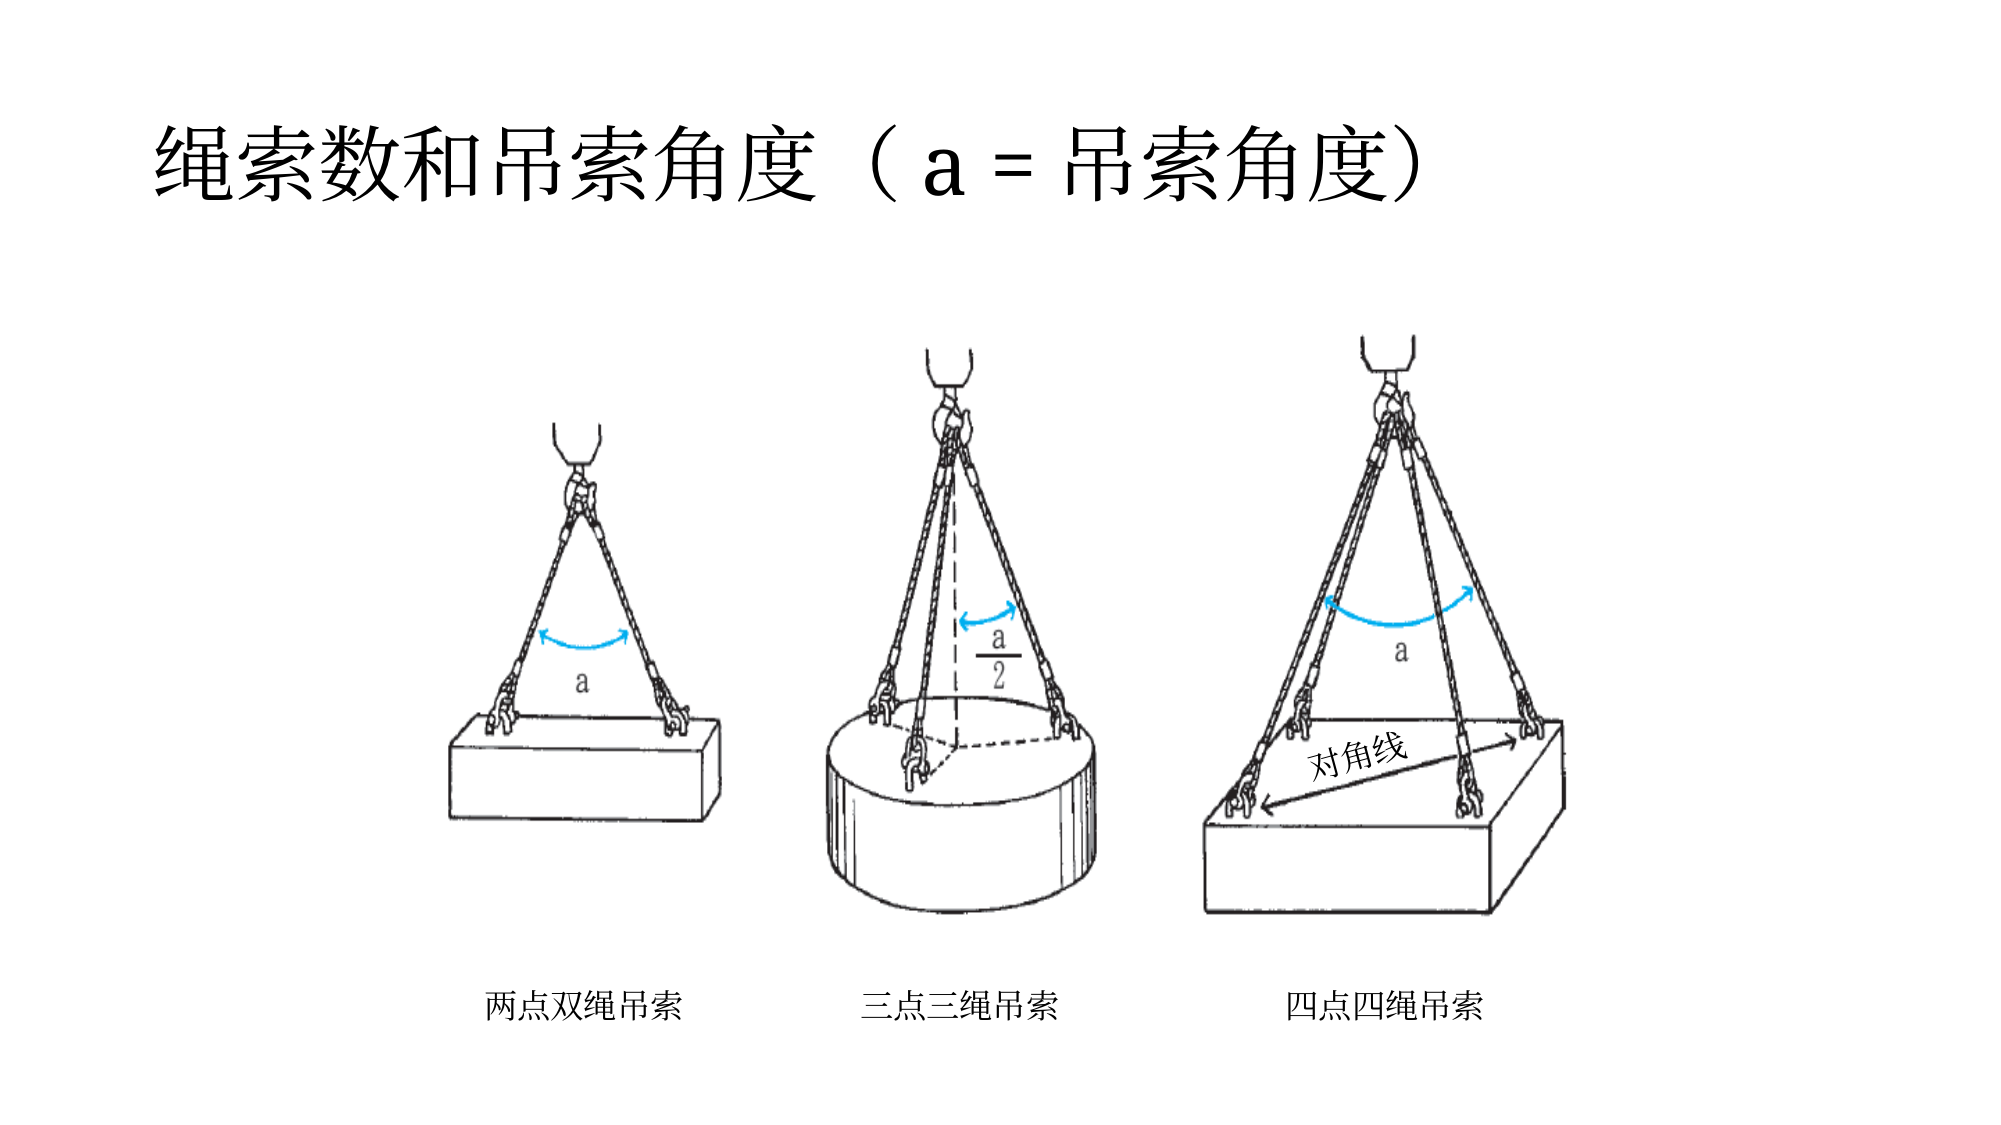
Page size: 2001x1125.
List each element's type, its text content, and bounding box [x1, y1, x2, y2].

title 绳索数和吊索角度（a =吊索角度） [137, 59, 1863, 278]
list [411, 315, 1611, 1052]
